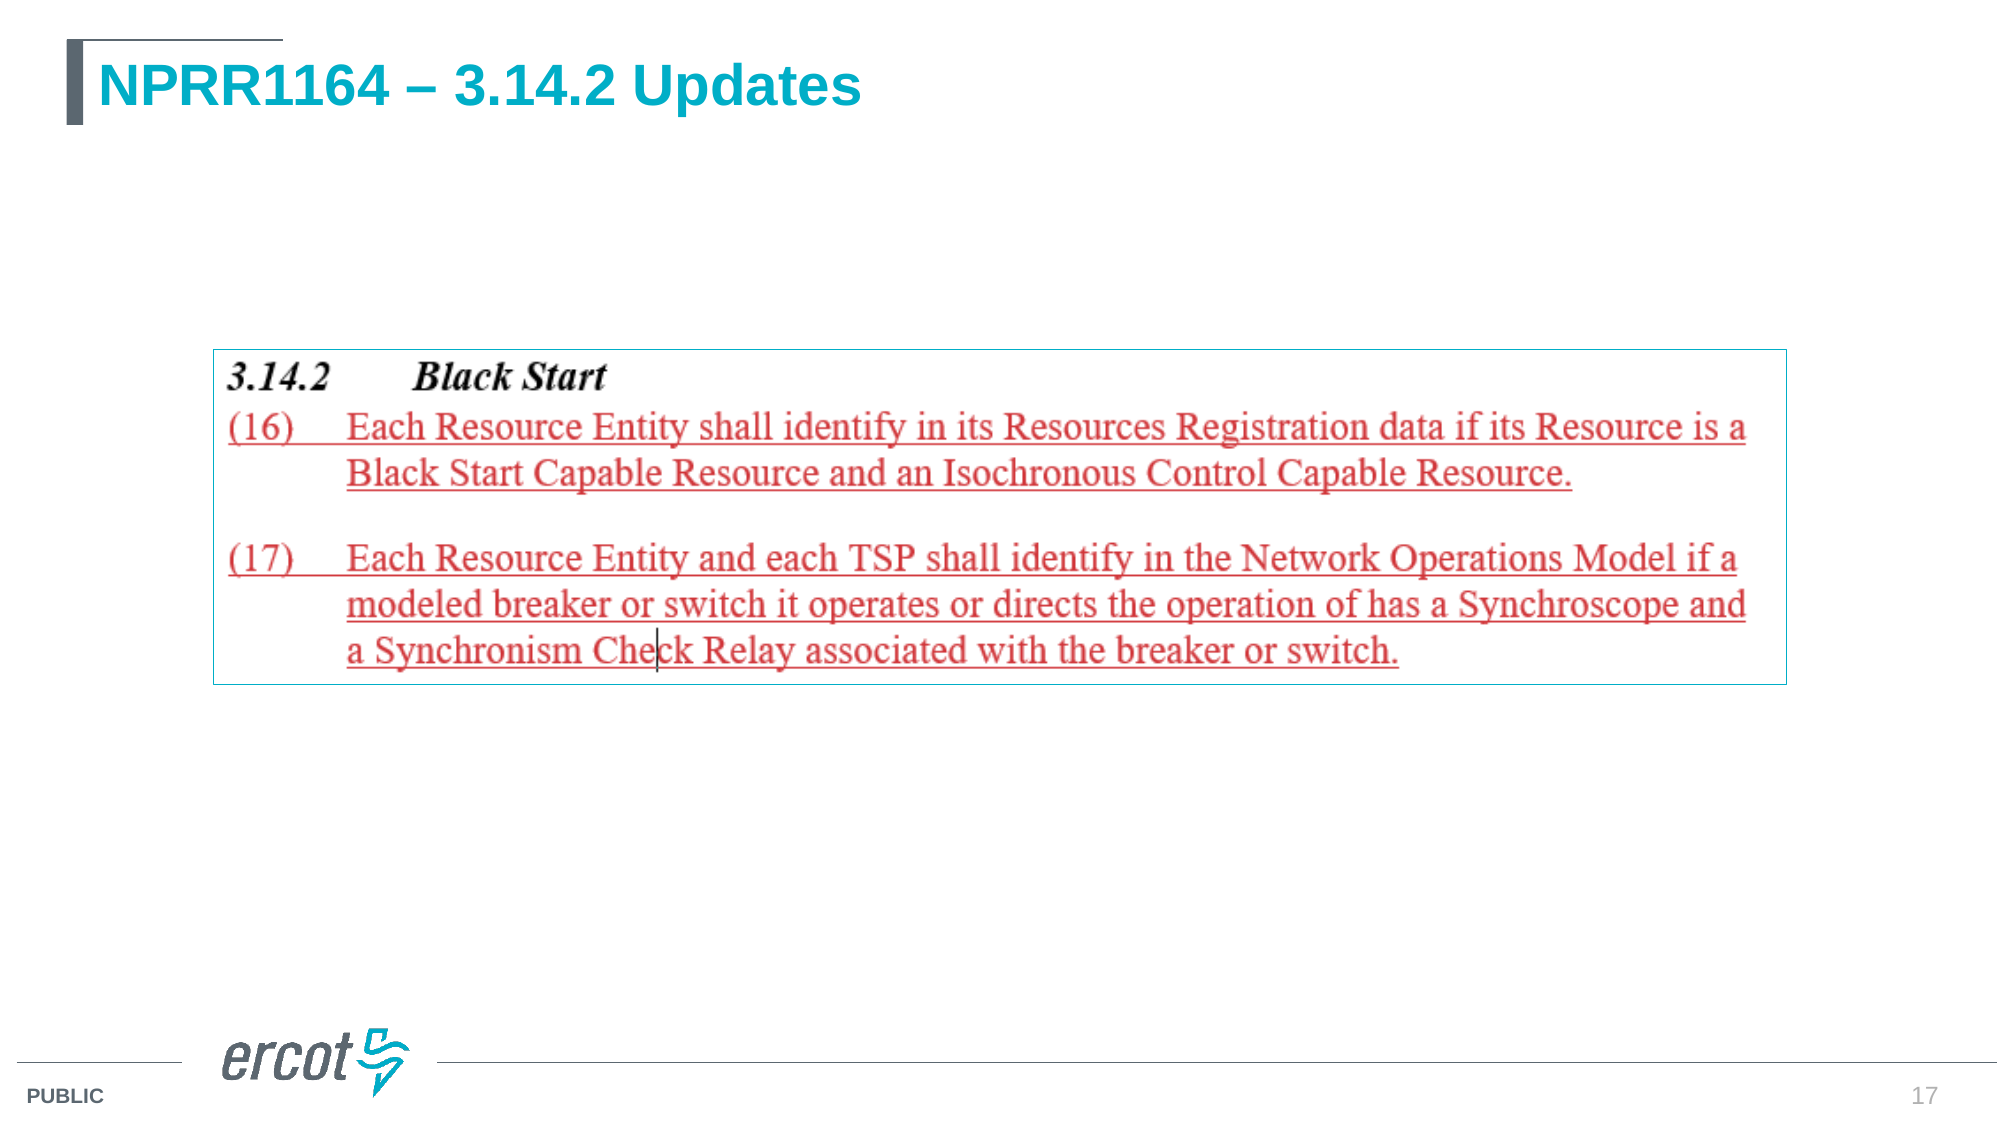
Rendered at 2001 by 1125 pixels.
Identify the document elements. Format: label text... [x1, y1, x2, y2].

slide_number 17 [1866, 1076, 1984, 1113]
title NPRR1164 – 3.14.2 Updates [83, 39, 1934, 125]
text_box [213, 349, 1787, 685]
picture [218, 1024, 413, 1100]
